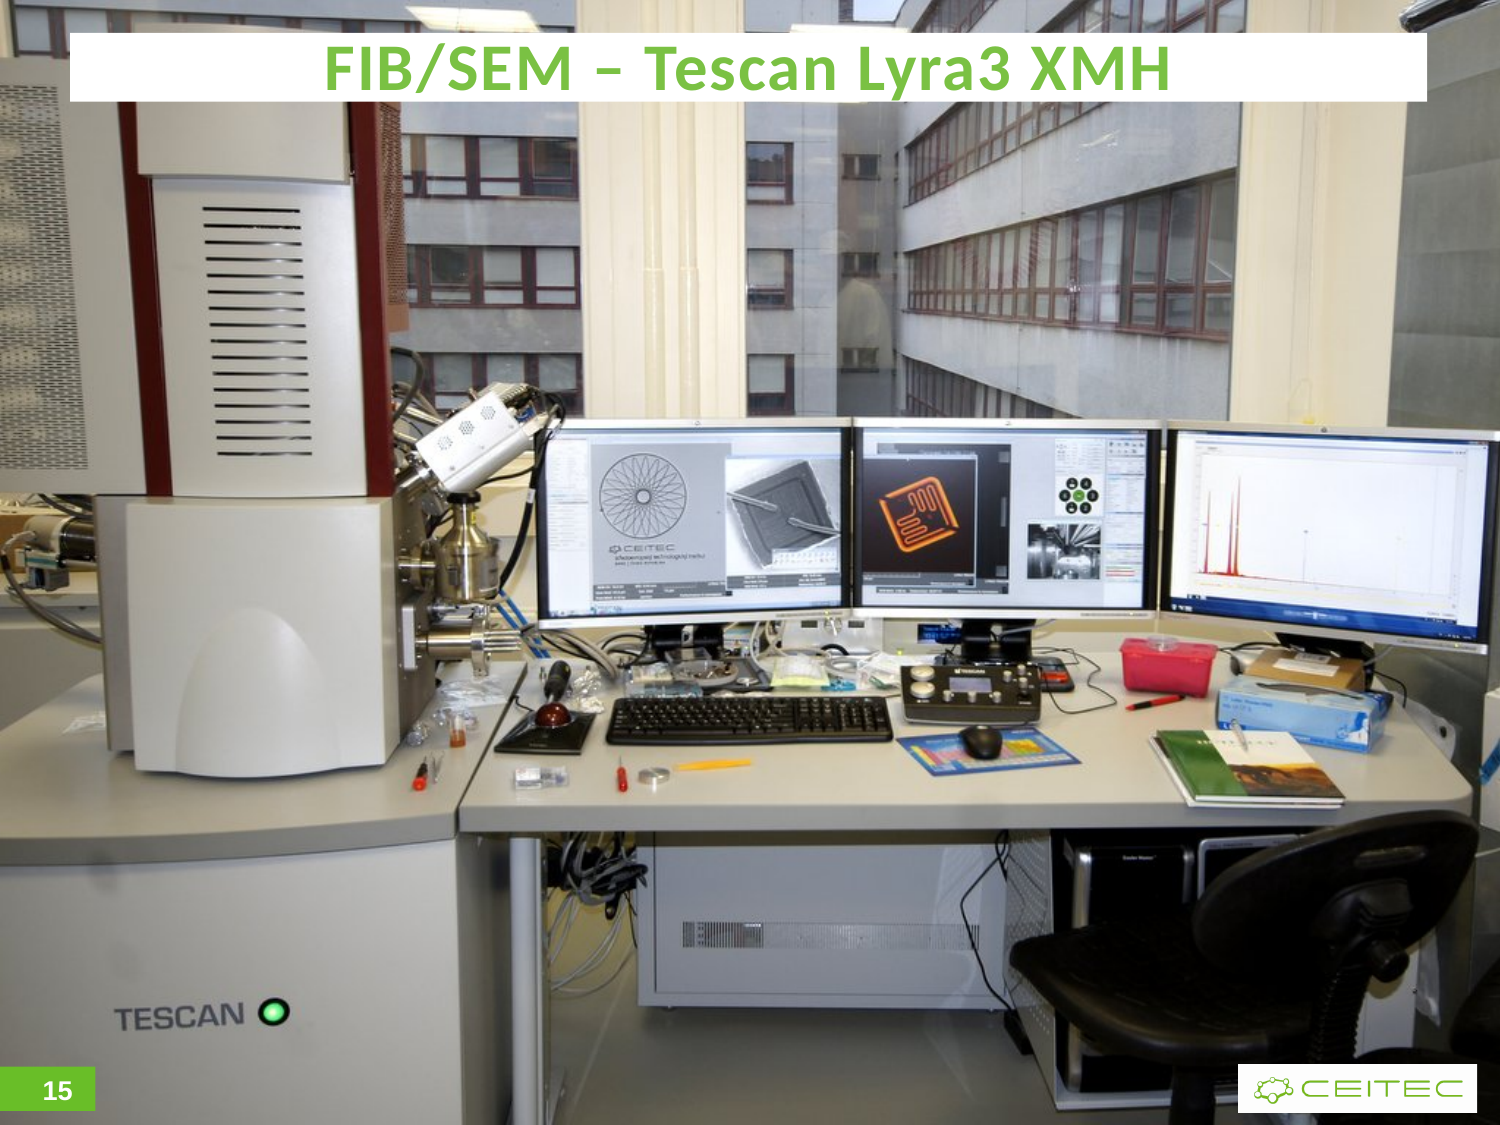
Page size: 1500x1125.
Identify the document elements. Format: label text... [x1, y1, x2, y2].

picture [0, 0, 1500, 1125]
title FIB/SEM – Tescan Lyra3 XMH [70, 32, 1428, 102]
